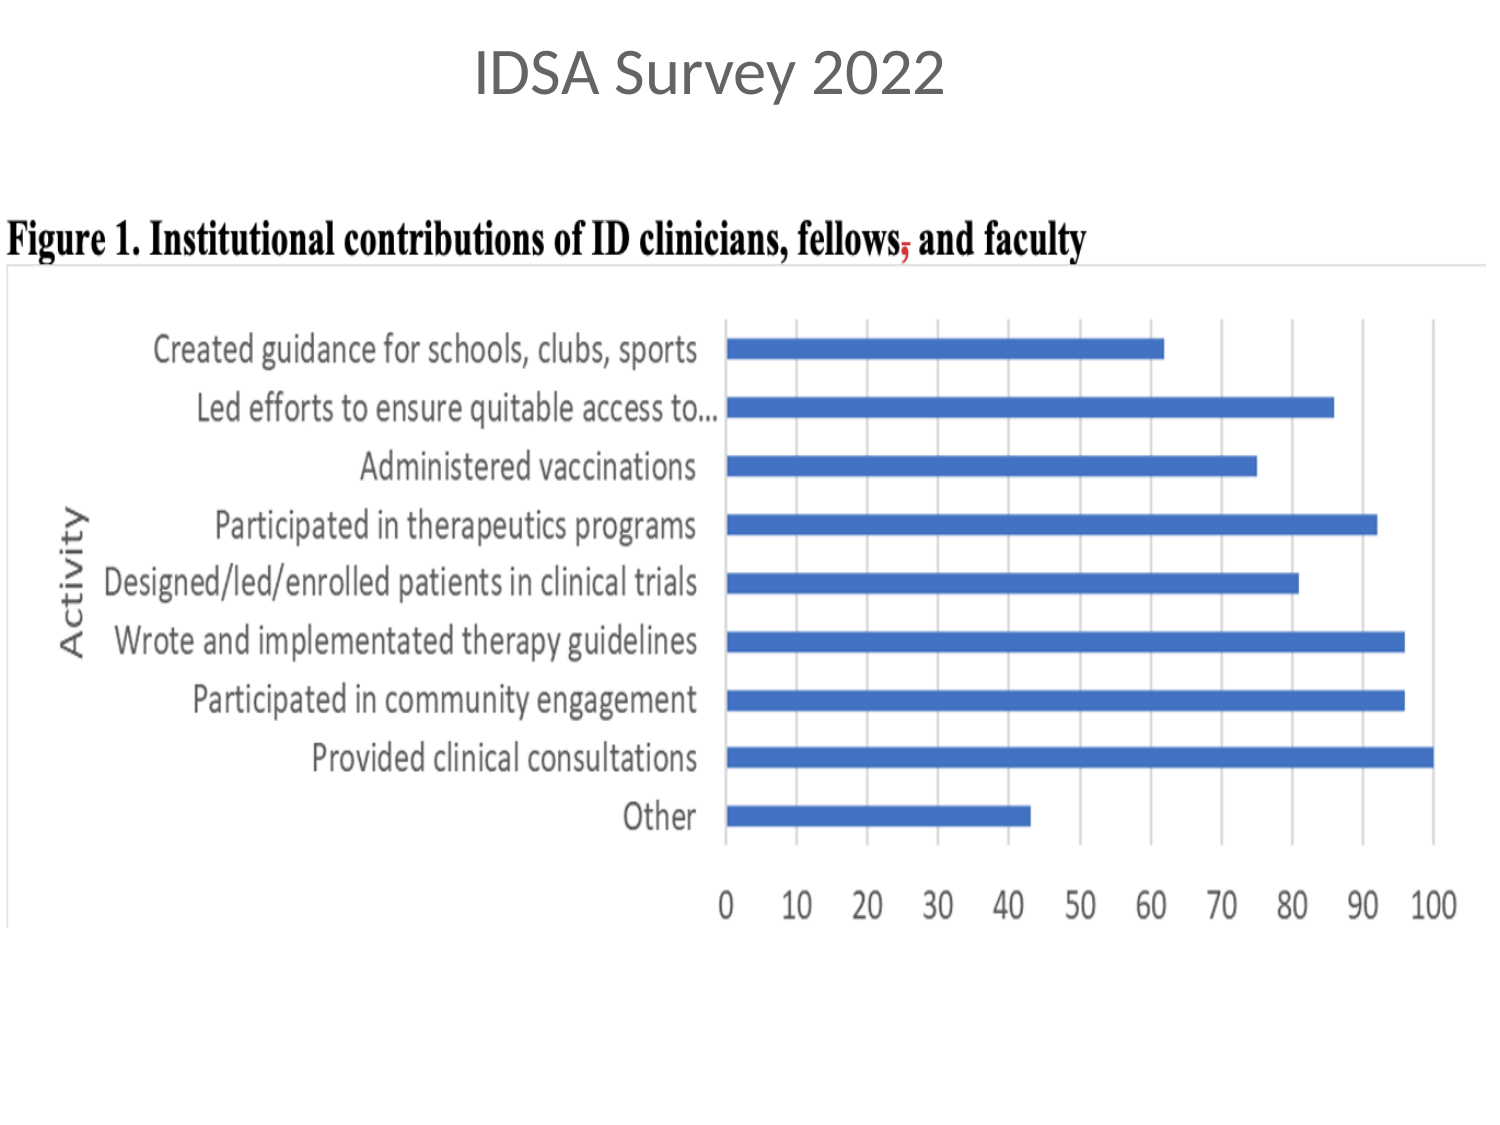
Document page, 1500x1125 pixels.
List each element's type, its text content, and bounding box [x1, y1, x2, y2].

picture [0, 195, 1487, 929]
text_box IDSA Survey 2022 [334, 20, 1085, 116]
